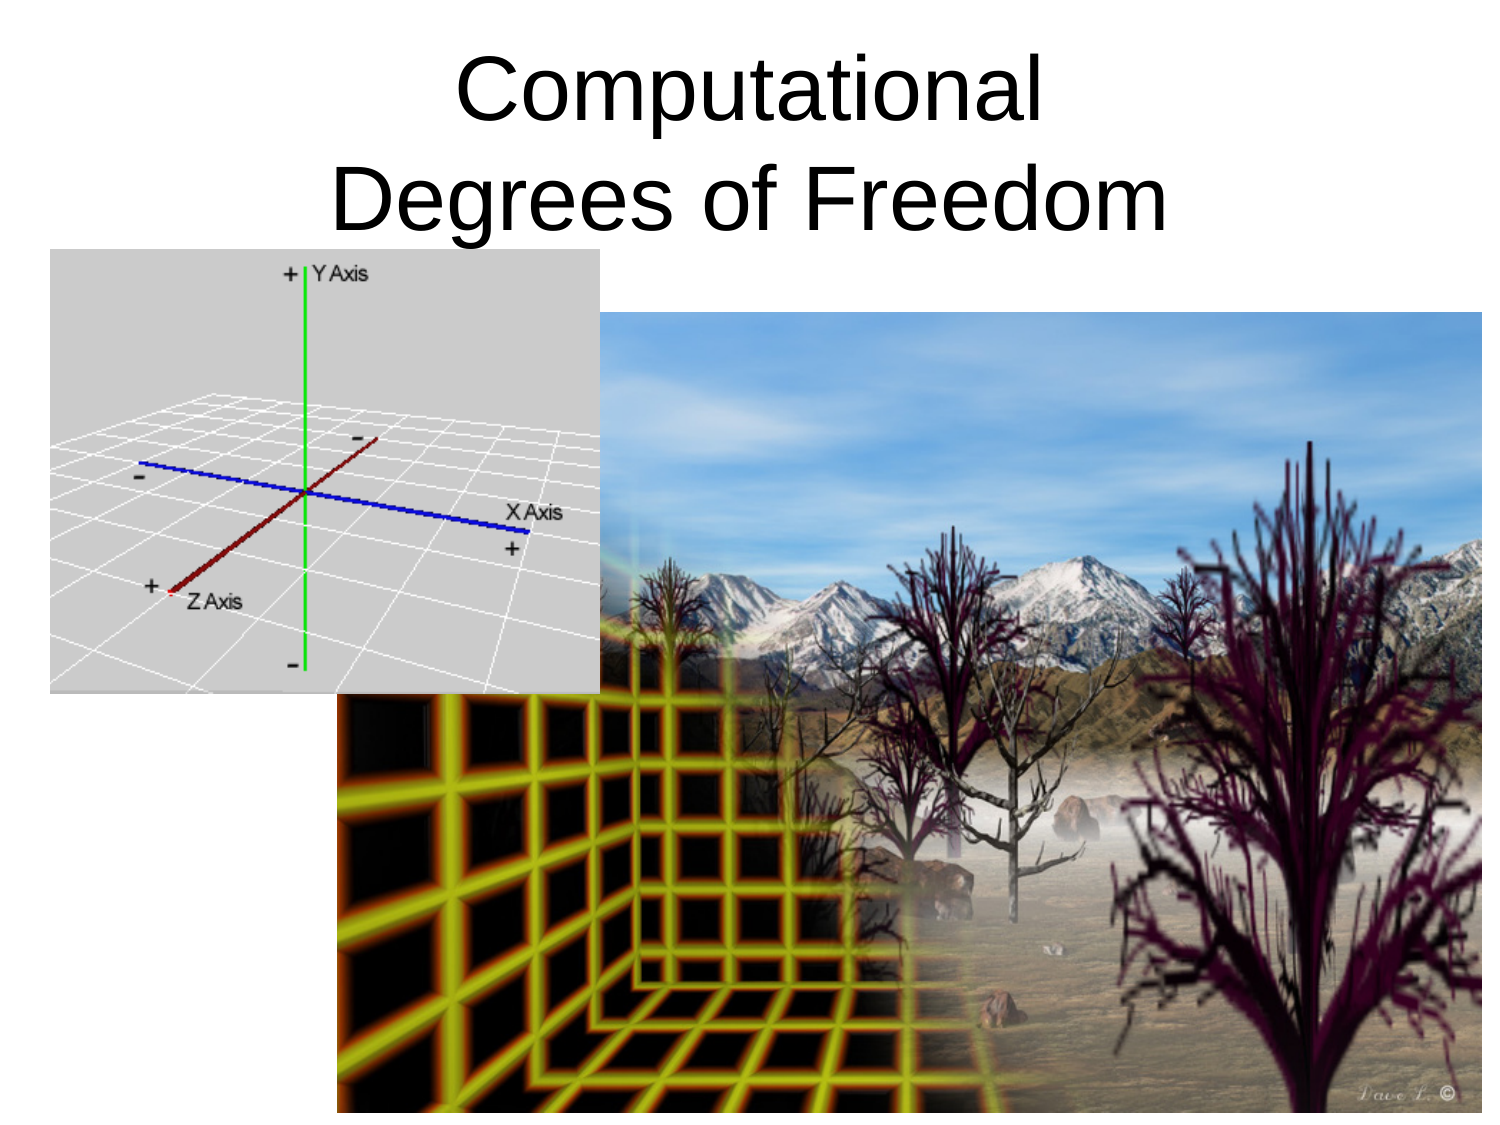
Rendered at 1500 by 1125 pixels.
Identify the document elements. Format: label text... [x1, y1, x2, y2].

title Computational Degrees of Freedom [75, 45, 1425, 233]
picture [49, 249, 1483, 1113]
